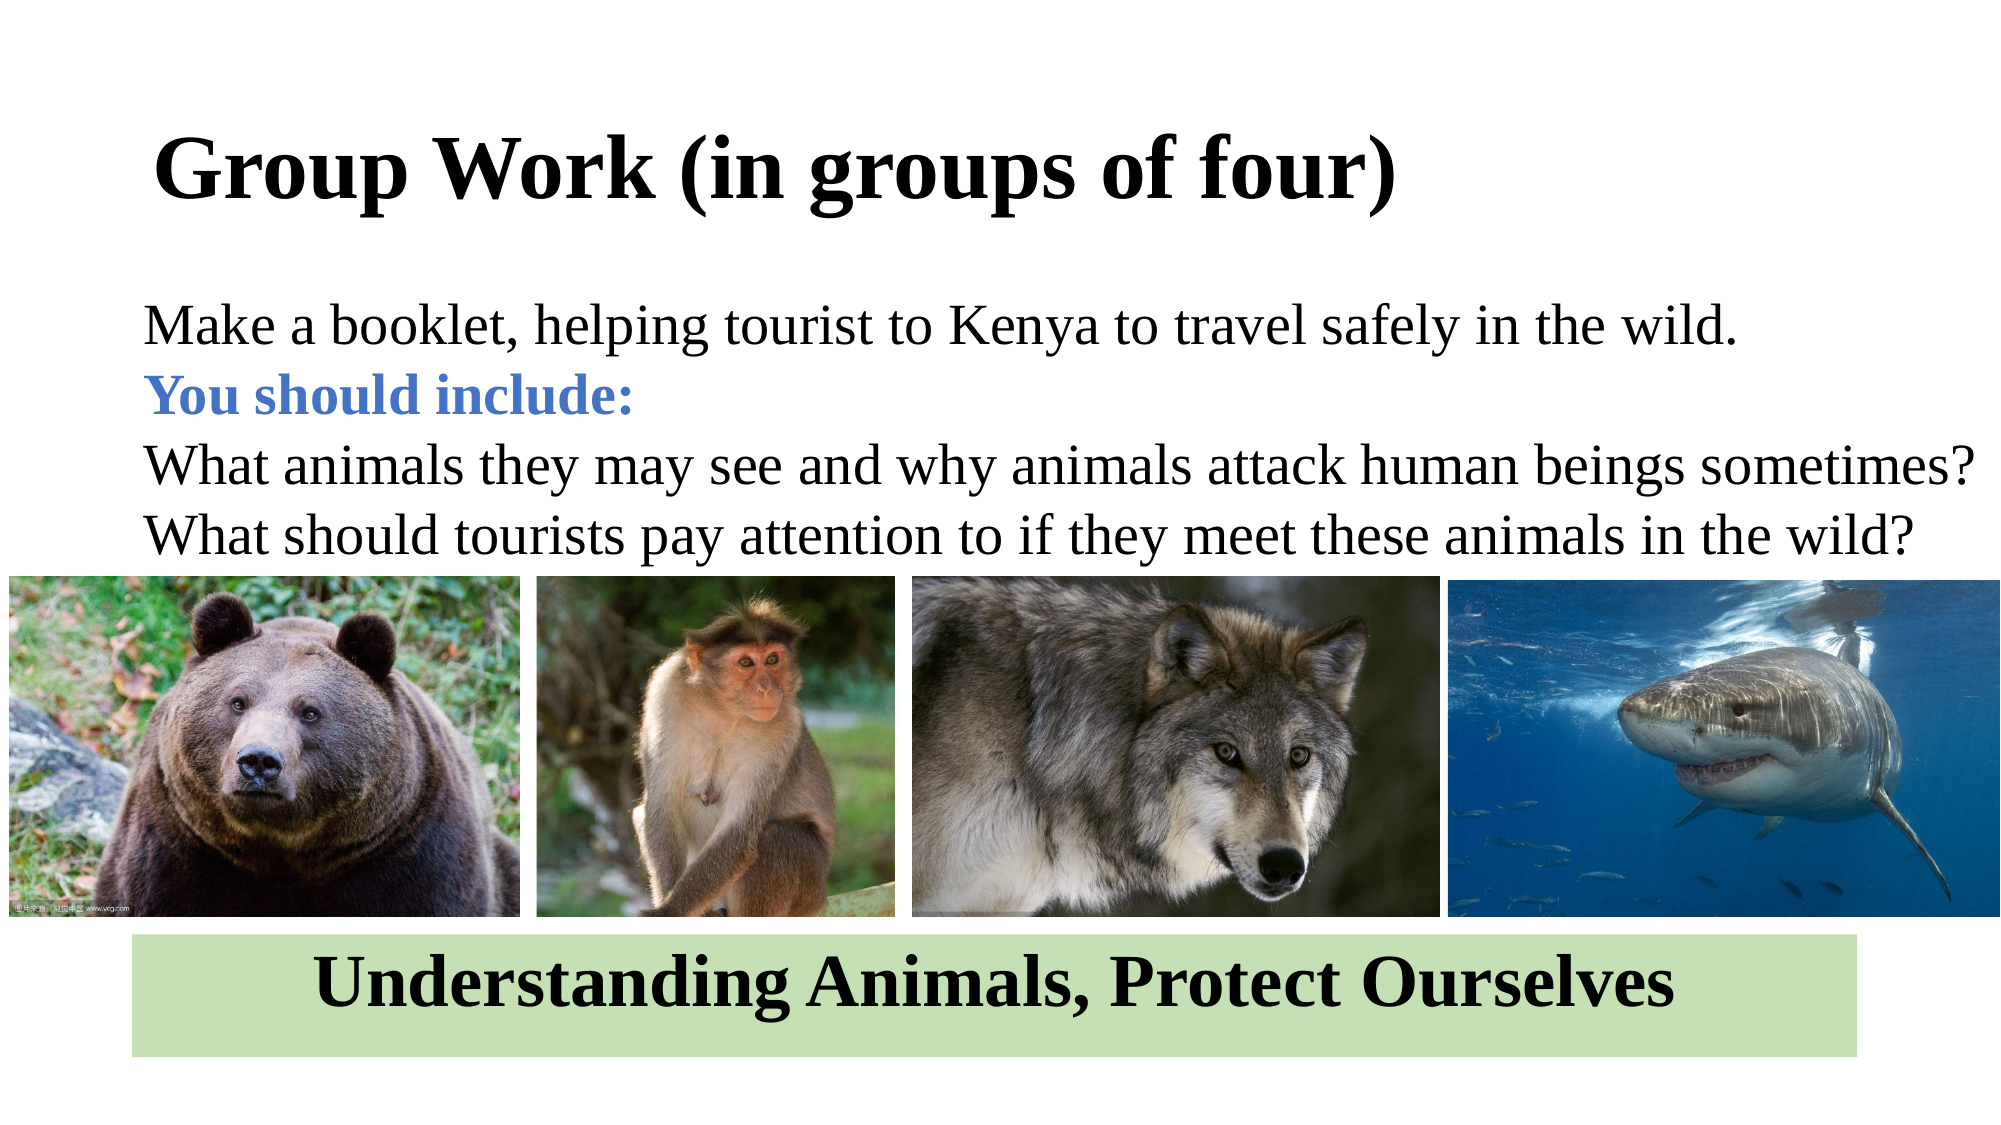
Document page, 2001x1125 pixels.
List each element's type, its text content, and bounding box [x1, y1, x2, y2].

picture [912, 576, 1440, 917]
picture [536, 576, 896, 917]
picture [9, 576, 520, 917]
text_box Make a booklet, helping tourist to Kenya to travel safely in the wild. You should include: What animals they may see and why animals attack human beings sometimes? What should tourists pay attention to if they meet these animals in the wild? [128, 278, 2000, 644]
title Group Work (in groups of four) [137, 59, 1863, 278]
list Understanding Animals, Protect Ourselves [132, 934, 1858, 1058]
picture [1447, 580, 2000, 917]
